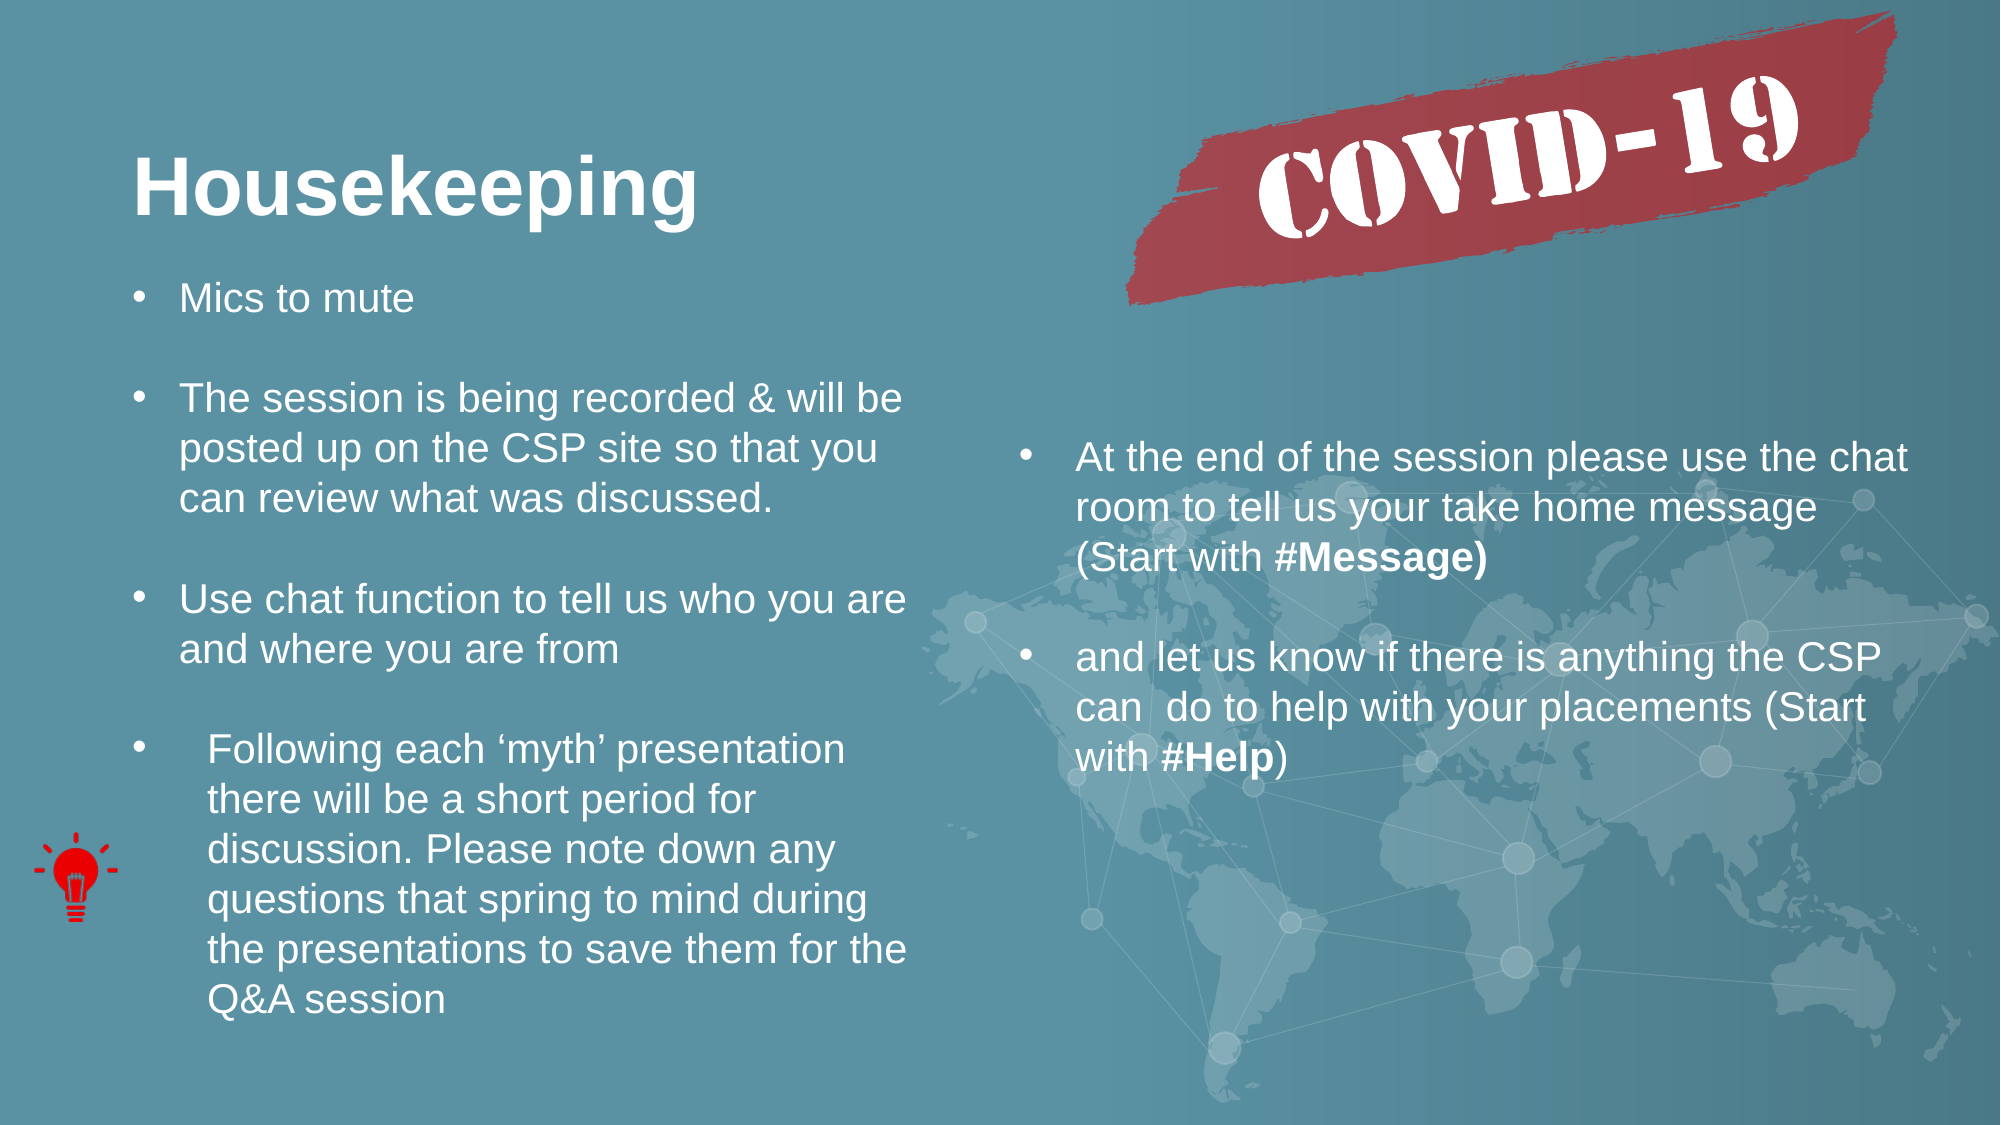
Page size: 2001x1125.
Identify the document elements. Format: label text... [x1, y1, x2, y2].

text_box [117, 124, 946, 1125]
picture [34, 832, 118, 923]
text_box At the end of the session please use the chat room to tell us your take home message (Start with #Message) and let us know if there is anything the CSP can do to help with your placements (Start with #Help) [1004, 362, 1932, 953]
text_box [1143, 0, 1880, 353]
